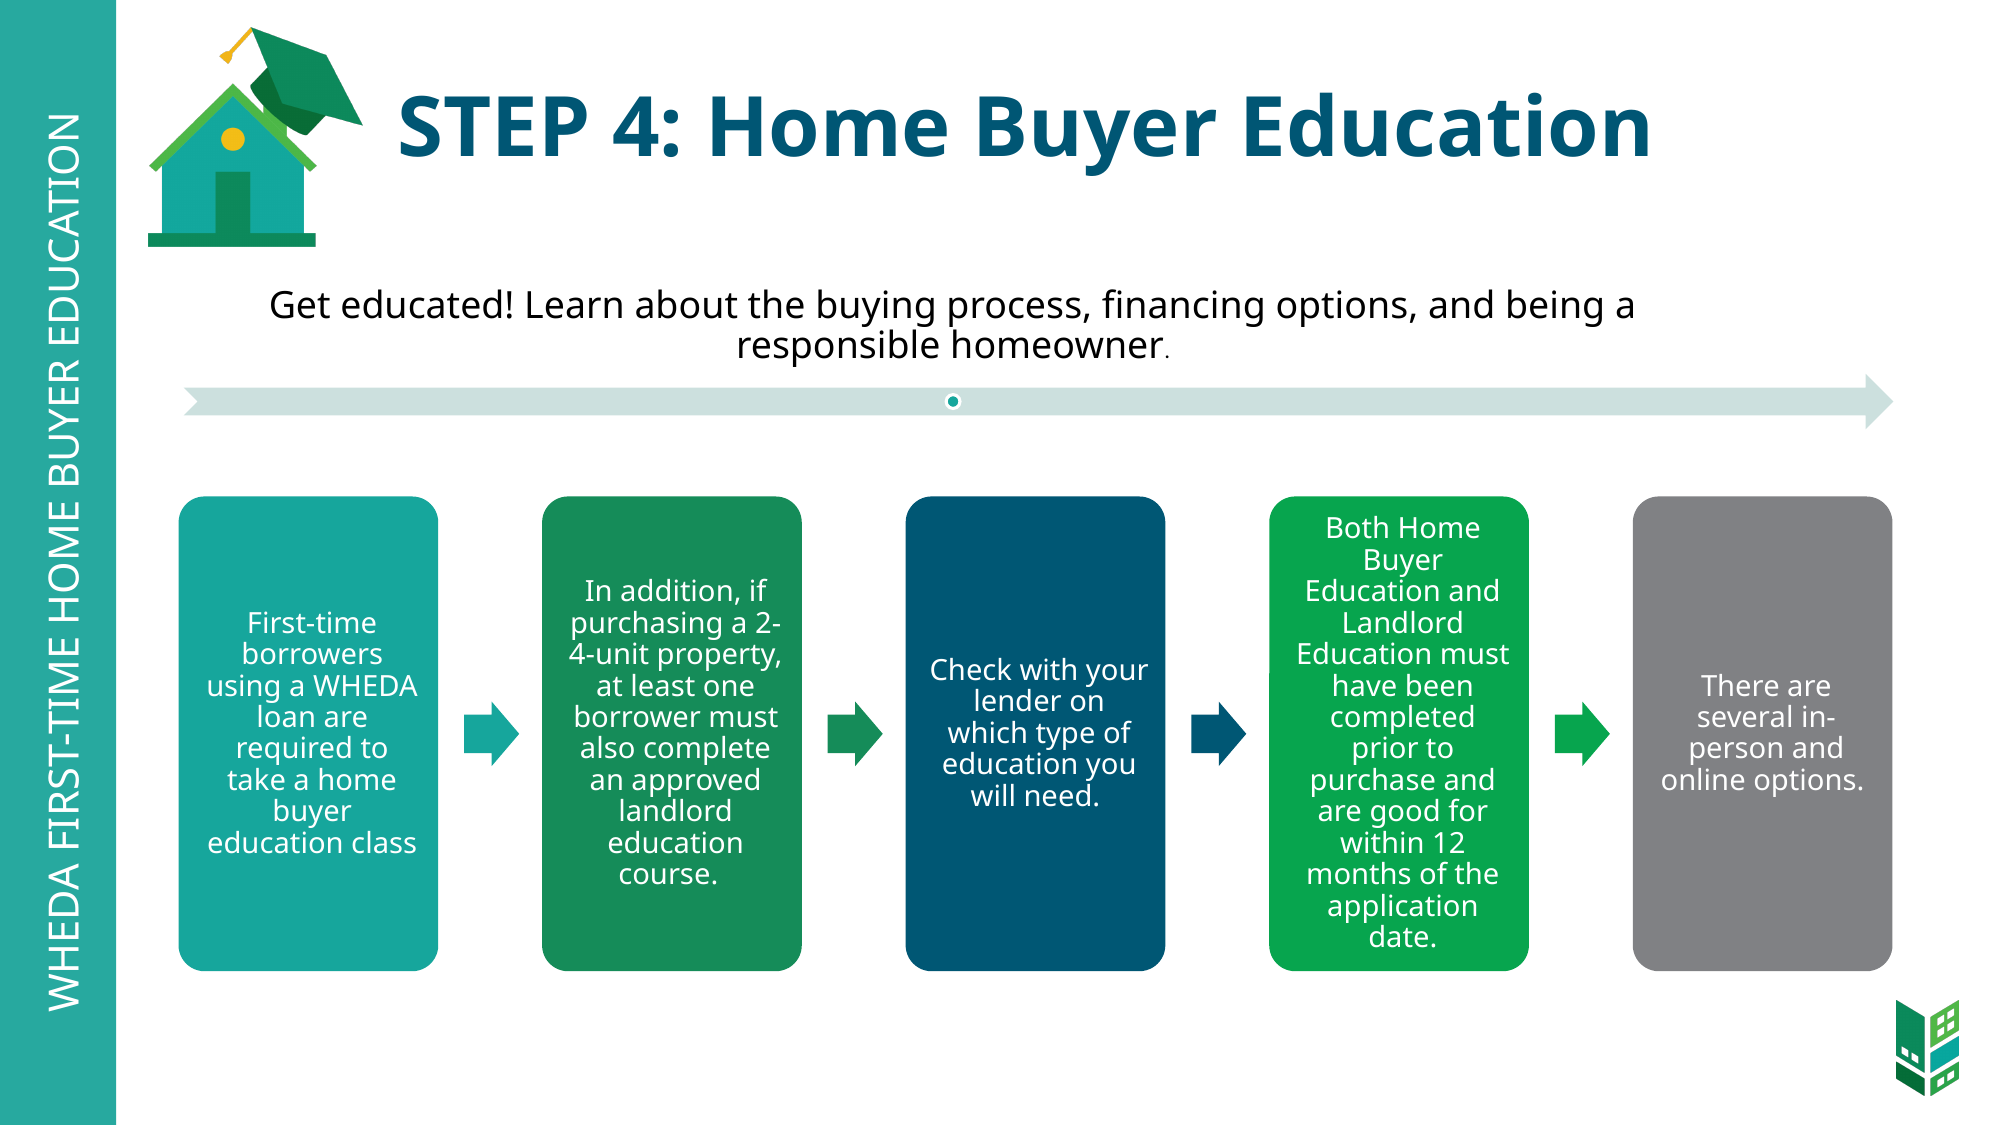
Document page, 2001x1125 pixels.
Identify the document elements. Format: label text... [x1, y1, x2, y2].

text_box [183, 332, 1894, 420]
text_box WHEDA FIRST-TIME HOME BUYER EDUCATION [0, 0, 117, 1125]
picture [148, 27, 363, 247]
picture [1896, 1000, 1959, 1096]
text_box STEP 4: Home Buyer Education [383, 77, 2000, 306]
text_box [177, 420, 1894, 1048]
